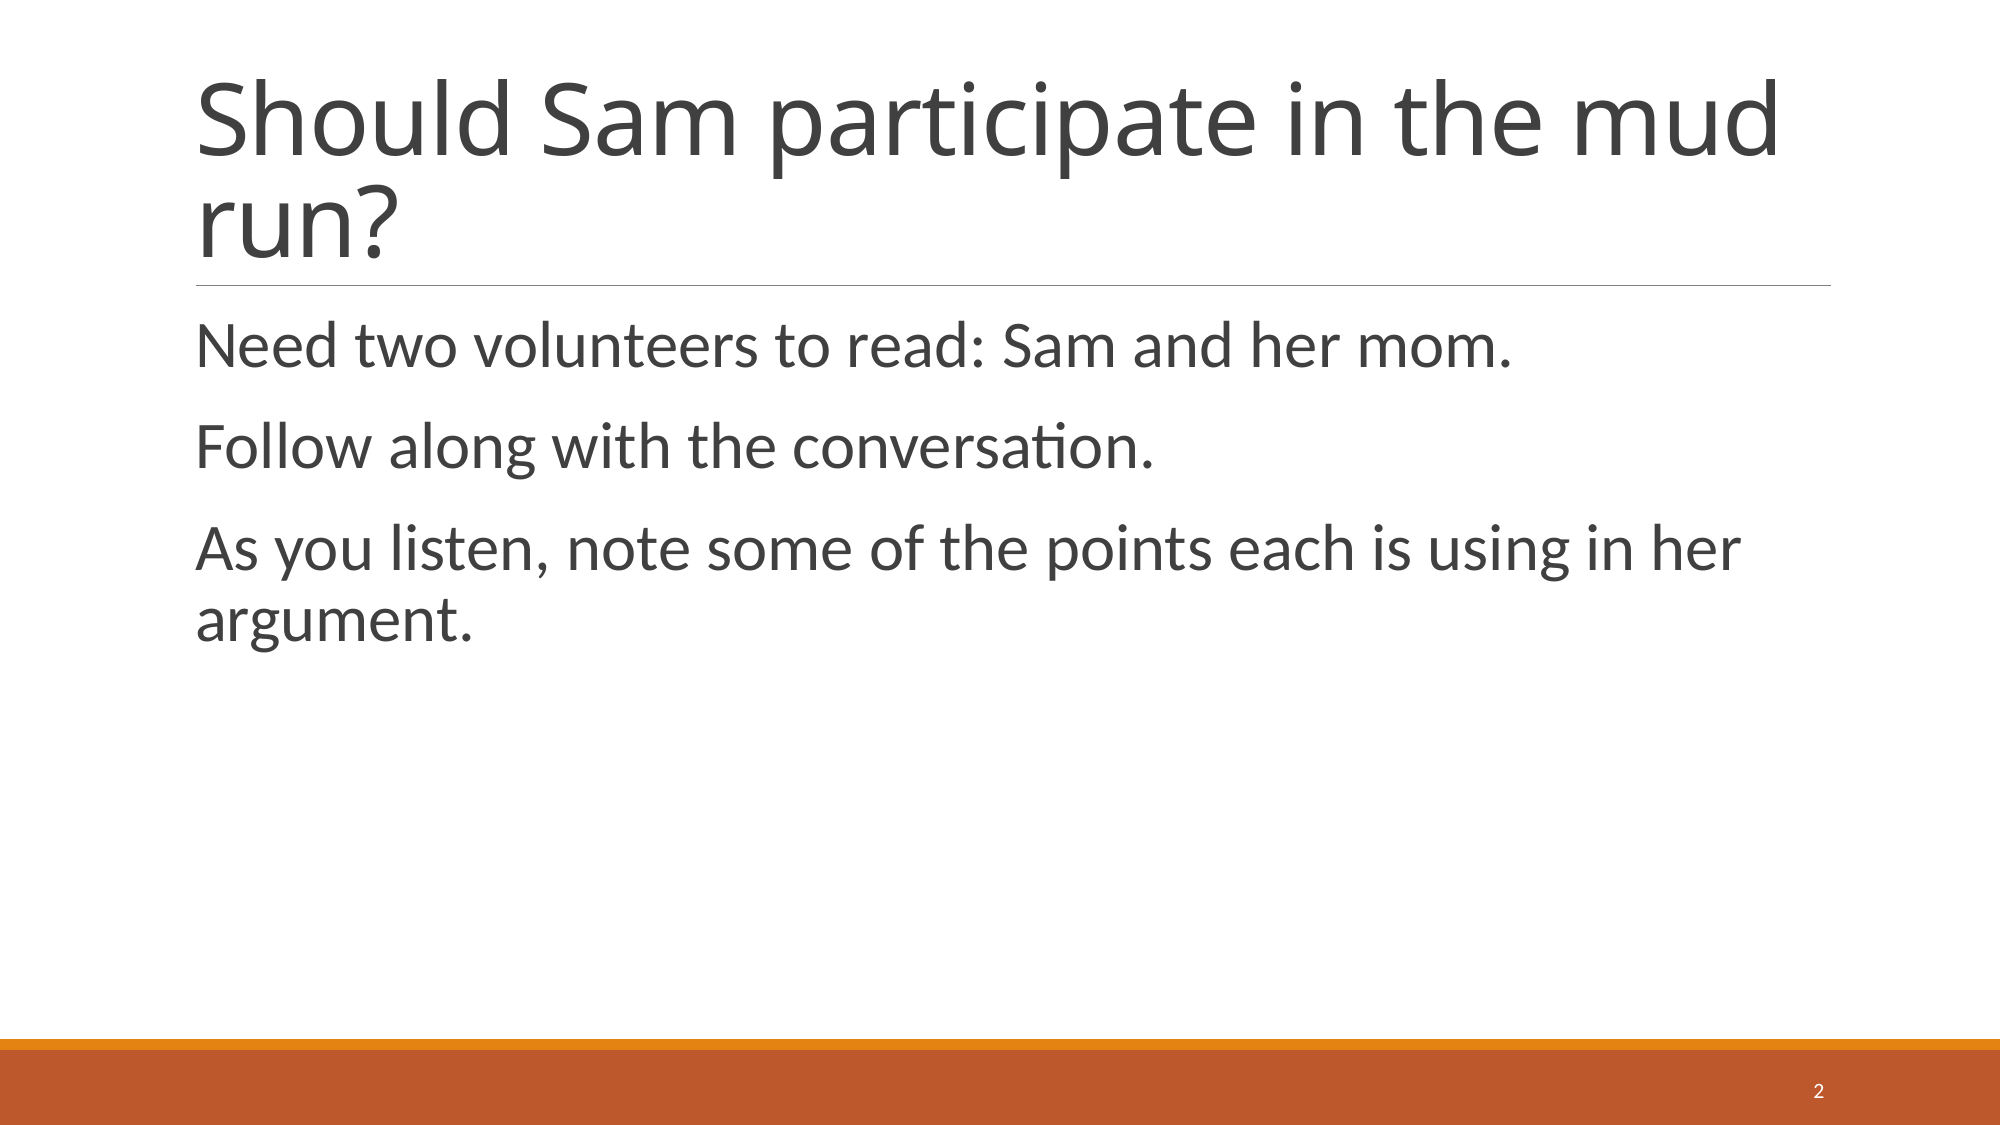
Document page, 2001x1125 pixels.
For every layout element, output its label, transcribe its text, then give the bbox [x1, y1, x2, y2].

list Need two volunteers to read: Sam and her mom. Follow along with the conversation. As you listen, note some of the points each is using in her argument. [180, 302, 1830, 963]
slide_number 2 [1624, 1059, 1840, 1120]
title Should Sam participate in the mud run? [180, 47, 1830, 285]
